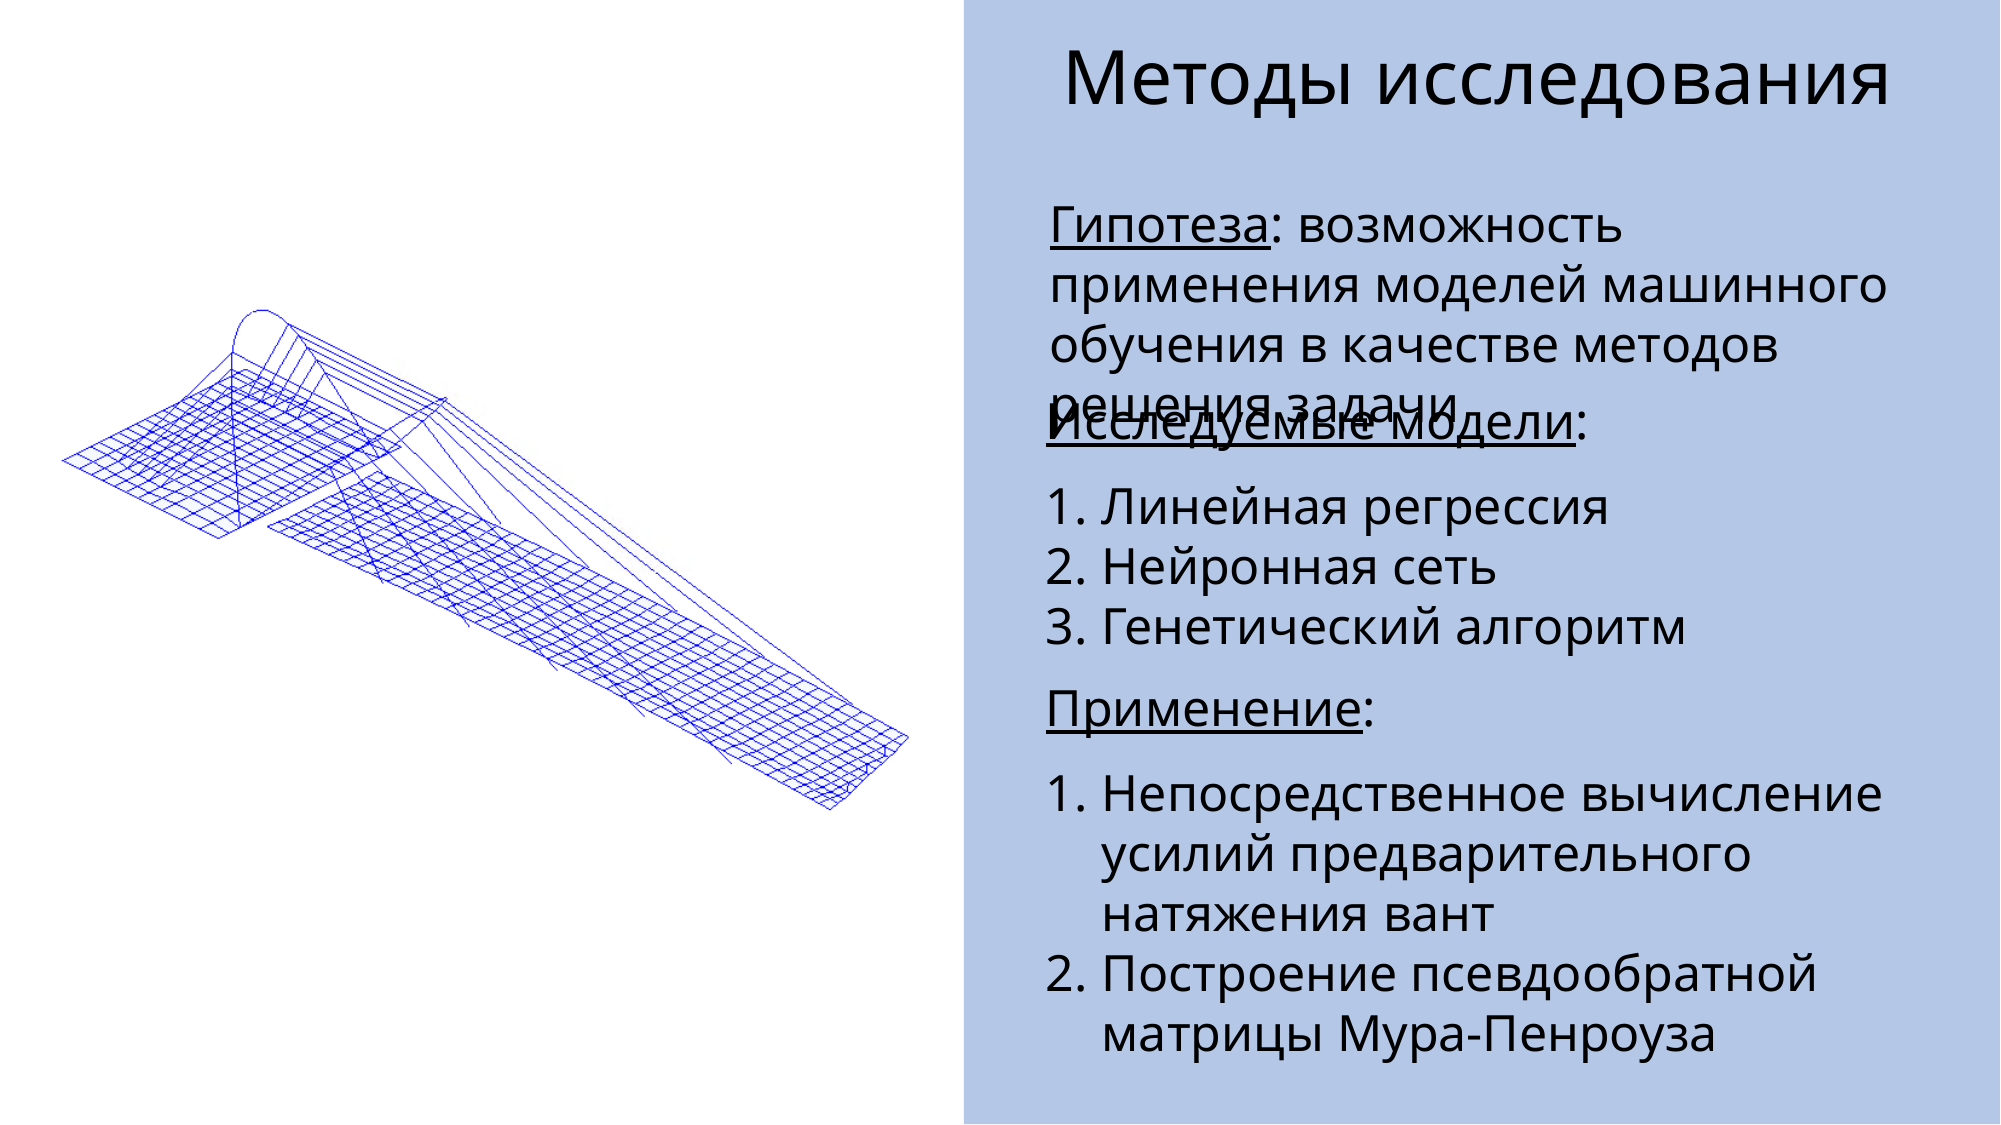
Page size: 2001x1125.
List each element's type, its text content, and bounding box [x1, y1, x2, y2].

text_box Применение: Непосредственное вычисление усилий предварительного натяжения вант Построение псевдообратной матрицы Мура-Пенроуза [1030, 668, 1925, 1069]
picture [34, 299, 928, 826]
text_box Исследуемые модели: Линейная регрессия Нейронная сеть Генетический алгоритм [1030, 381, 1925, 662]
text_box Гипотеза: возможность применения моделей машинного обучения в качестве методов решения задачи [1034, 185, 1929, 440]
slide_number 5 [1412, 1042, 1863, 1103]
text_box [963, 0, 2000, 1125]
text_box Методы исследования [1047, 22, 1908, 128]
